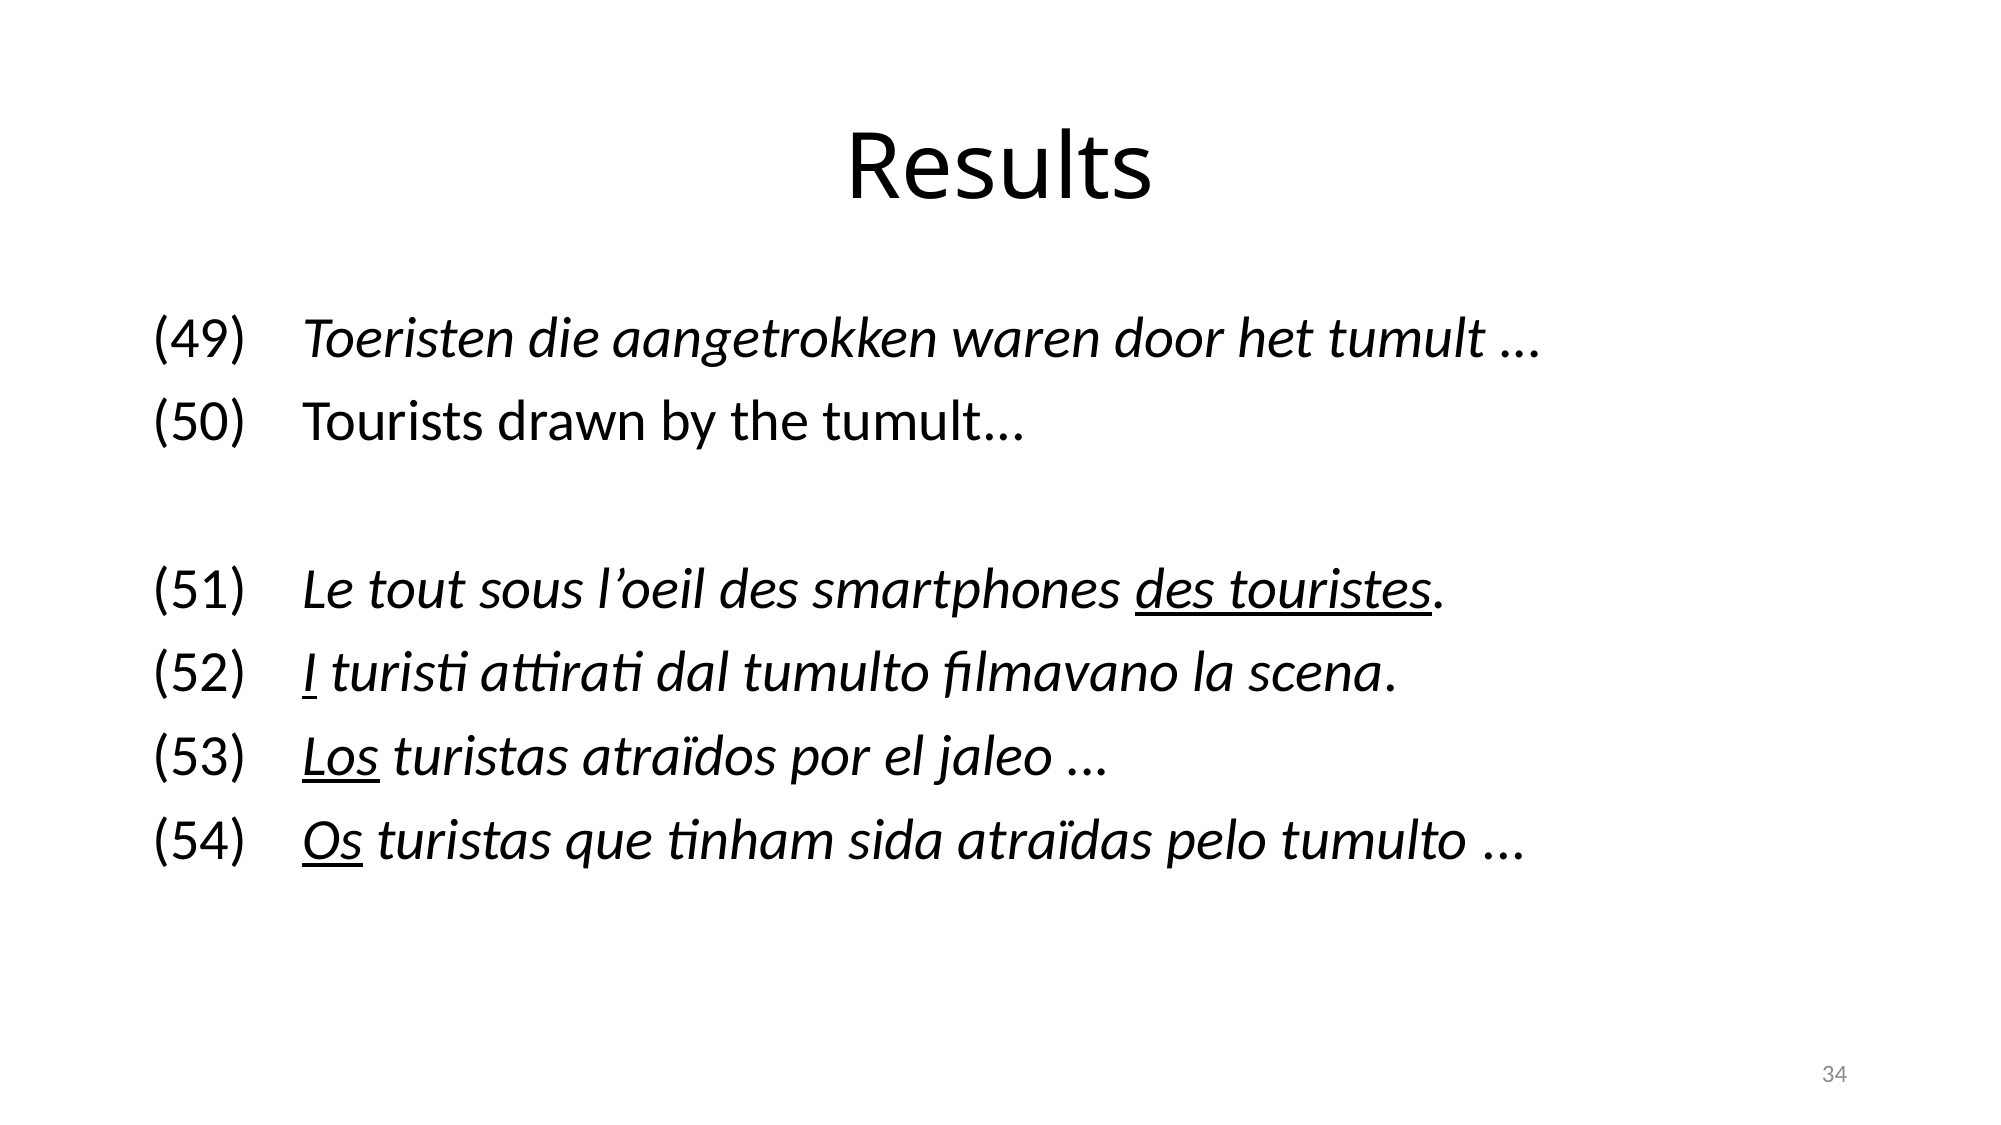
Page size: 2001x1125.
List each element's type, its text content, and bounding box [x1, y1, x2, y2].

slide_number 34 [1412, 1042, 1863, 1103]
title Results [137, 59, 1863, 278]
list (49) Toeristen die aangetrokken waren door het tumult ... (50) Tourists drawn by the tumult... (51) Le tout sous l’oeil des smartphones des touristes. (52) I turisti attirati dal tumulto filmavano la scena. (53) Los turistas atraïdos por el jaleo ... (54) Os turistas que tinham sida atraïdas pelo tumulto ... [137, 299, 1863, 1014]
